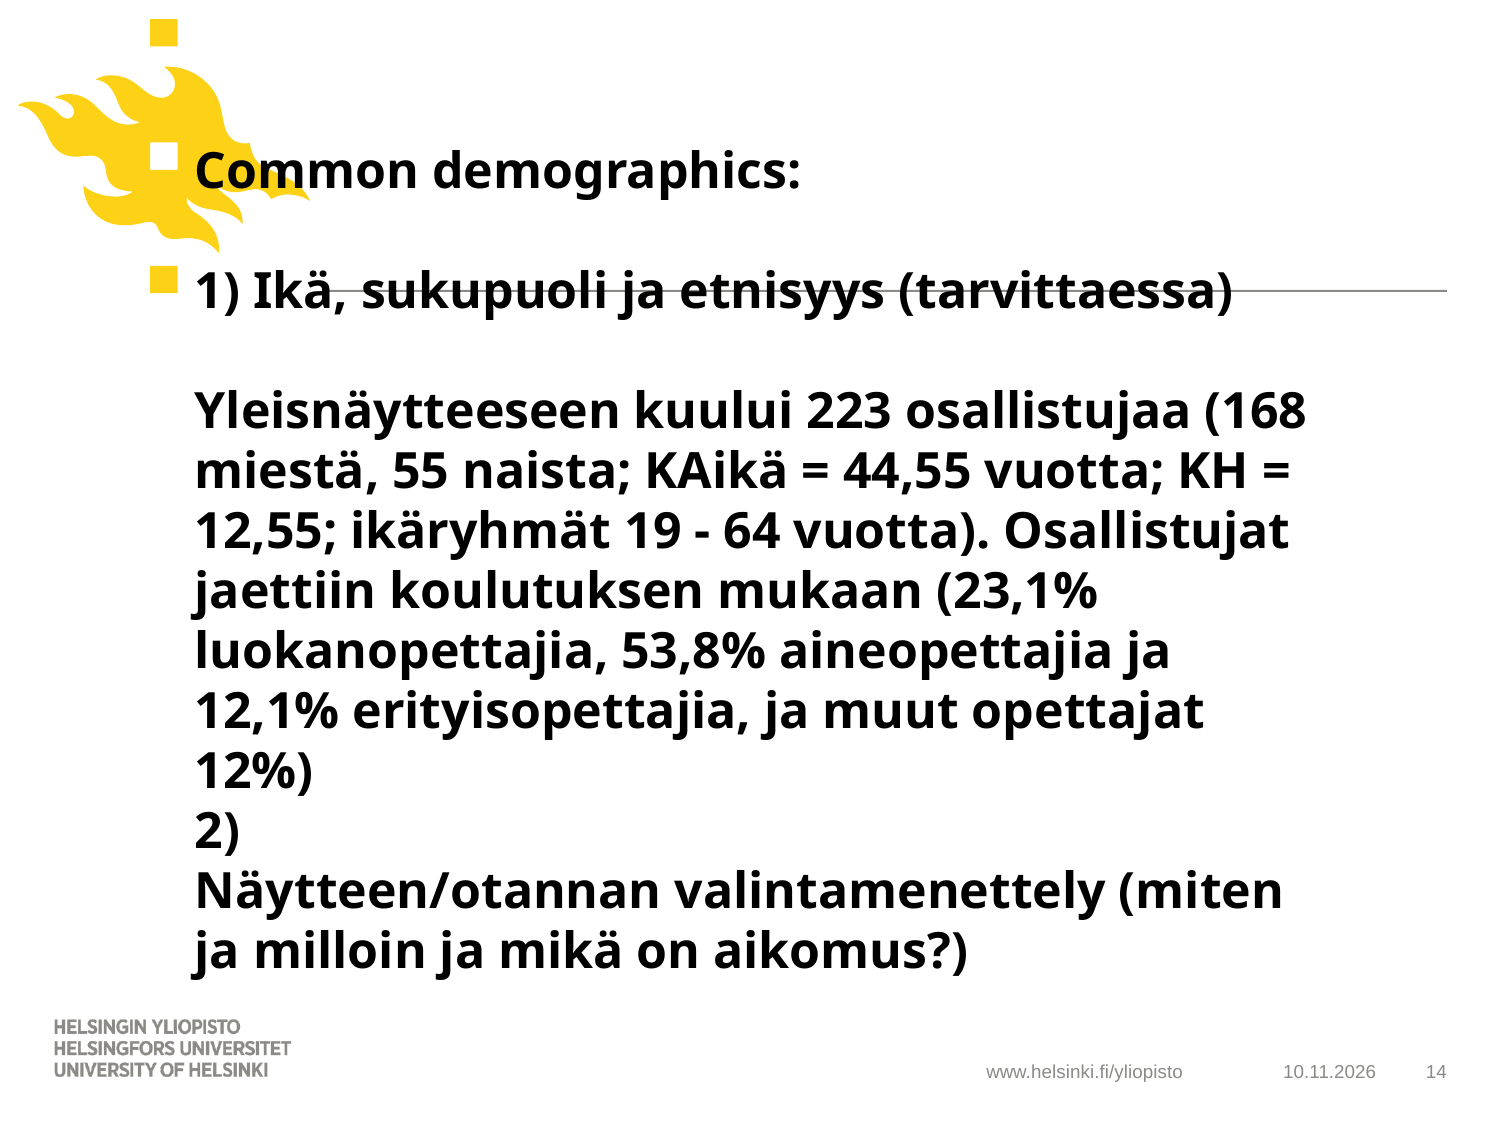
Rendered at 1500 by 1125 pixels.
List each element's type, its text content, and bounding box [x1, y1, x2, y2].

picture [53, 1017, 292, 1079]
slide_number 14 [1376, 1011, 1447, 1083]
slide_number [1230, 1011, 1376, 1083]
text_box Common demographics: 1) Ikä, sukupuoli ja etnisyys (tarvittaessa) Yleisnäytteeseen kuului 223 osallistujaa (168 miestä, 55 naista; KAikä = 44,55 vuotta; KH = 12,55; ikäryhmät 19 - 64 vuotta). Osallistujat jaettiin koulutuksen mukaan (23,1% luokanopettajia, 53,8% aineopettajia ja 12,1% erityisopettajia, ja muut opettajat 12%) 2) Näytteen/otannan valintamenettely (miten ja milloin ja mikä on aikomus?) [179, 131, 1323, 986]
